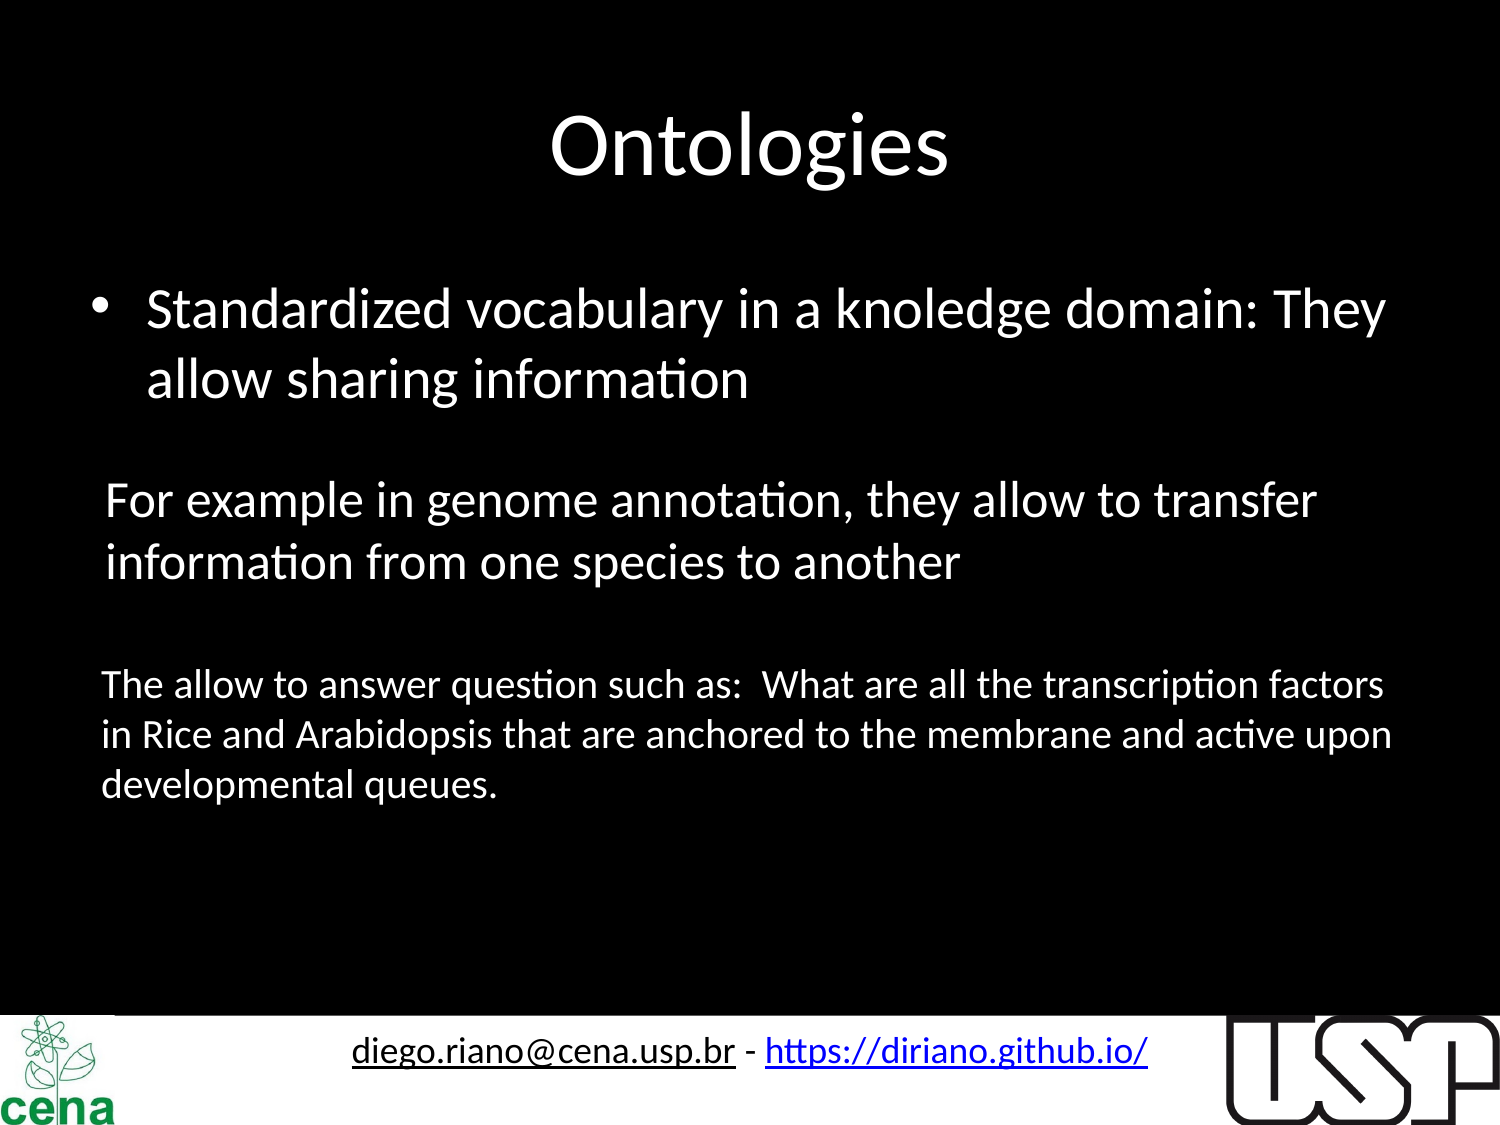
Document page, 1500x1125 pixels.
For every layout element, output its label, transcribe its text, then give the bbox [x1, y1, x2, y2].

list Standardized vocabulary in a knoledge domain: They allow sharing information [75, 262, 1425, 916]
title Ontologies [75, 45, 1425, 233]
picture [1226, 1015, 1500, 1125]
text_box The allow to answer question such as: What are all the transcription factors in Rice and Arabidopsis that are anchored to the membrane and active upon developmental queues. [86, 599, 1412, 815]
text_box For example in genome annotation, they allow to transfer information from one species to another [90, 458, 1441, 598]
picture [0, 1015, 115, 1125]
